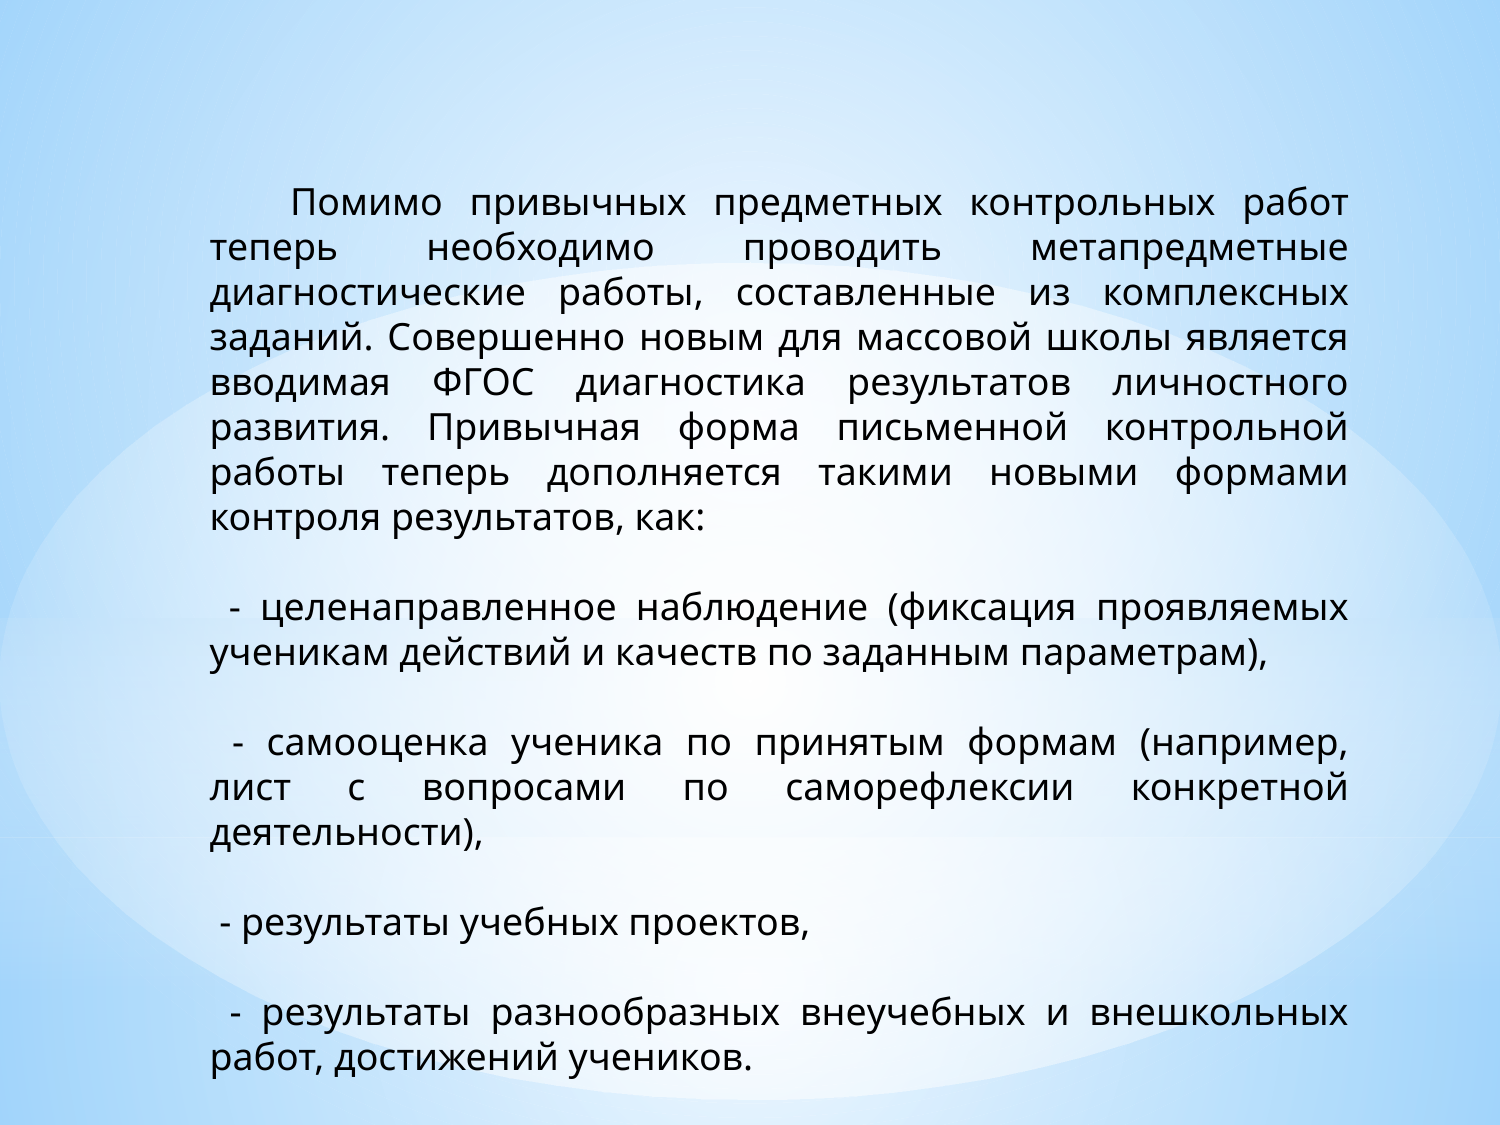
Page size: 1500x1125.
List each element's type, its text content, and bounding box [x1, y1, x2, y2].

text_box Помимо привычных предметных контрольных работ теперь необходимо проводить метапредметные диагностические работы, составленные из комплексных заданий. Совершенно новым для массовой школы является вводимая ФГОС диагностика результатов личностного развития. Привычная форма письменной контрольной работы теперь дополняется такими новыми формами контроля результатов, как: - целенаправленное наблюдение (фиксация проявляемых ученикам действий и качеств по заданным параметрам), - самооценка ученика по принятым формам (например, лист с вопросами по саморефлексии конкретной деятельности), - результаты учебных проектов, - результаты разнообразных внеучебных и внешкольных работ, достижений учеников. [194, 125, 1365, 1086]
